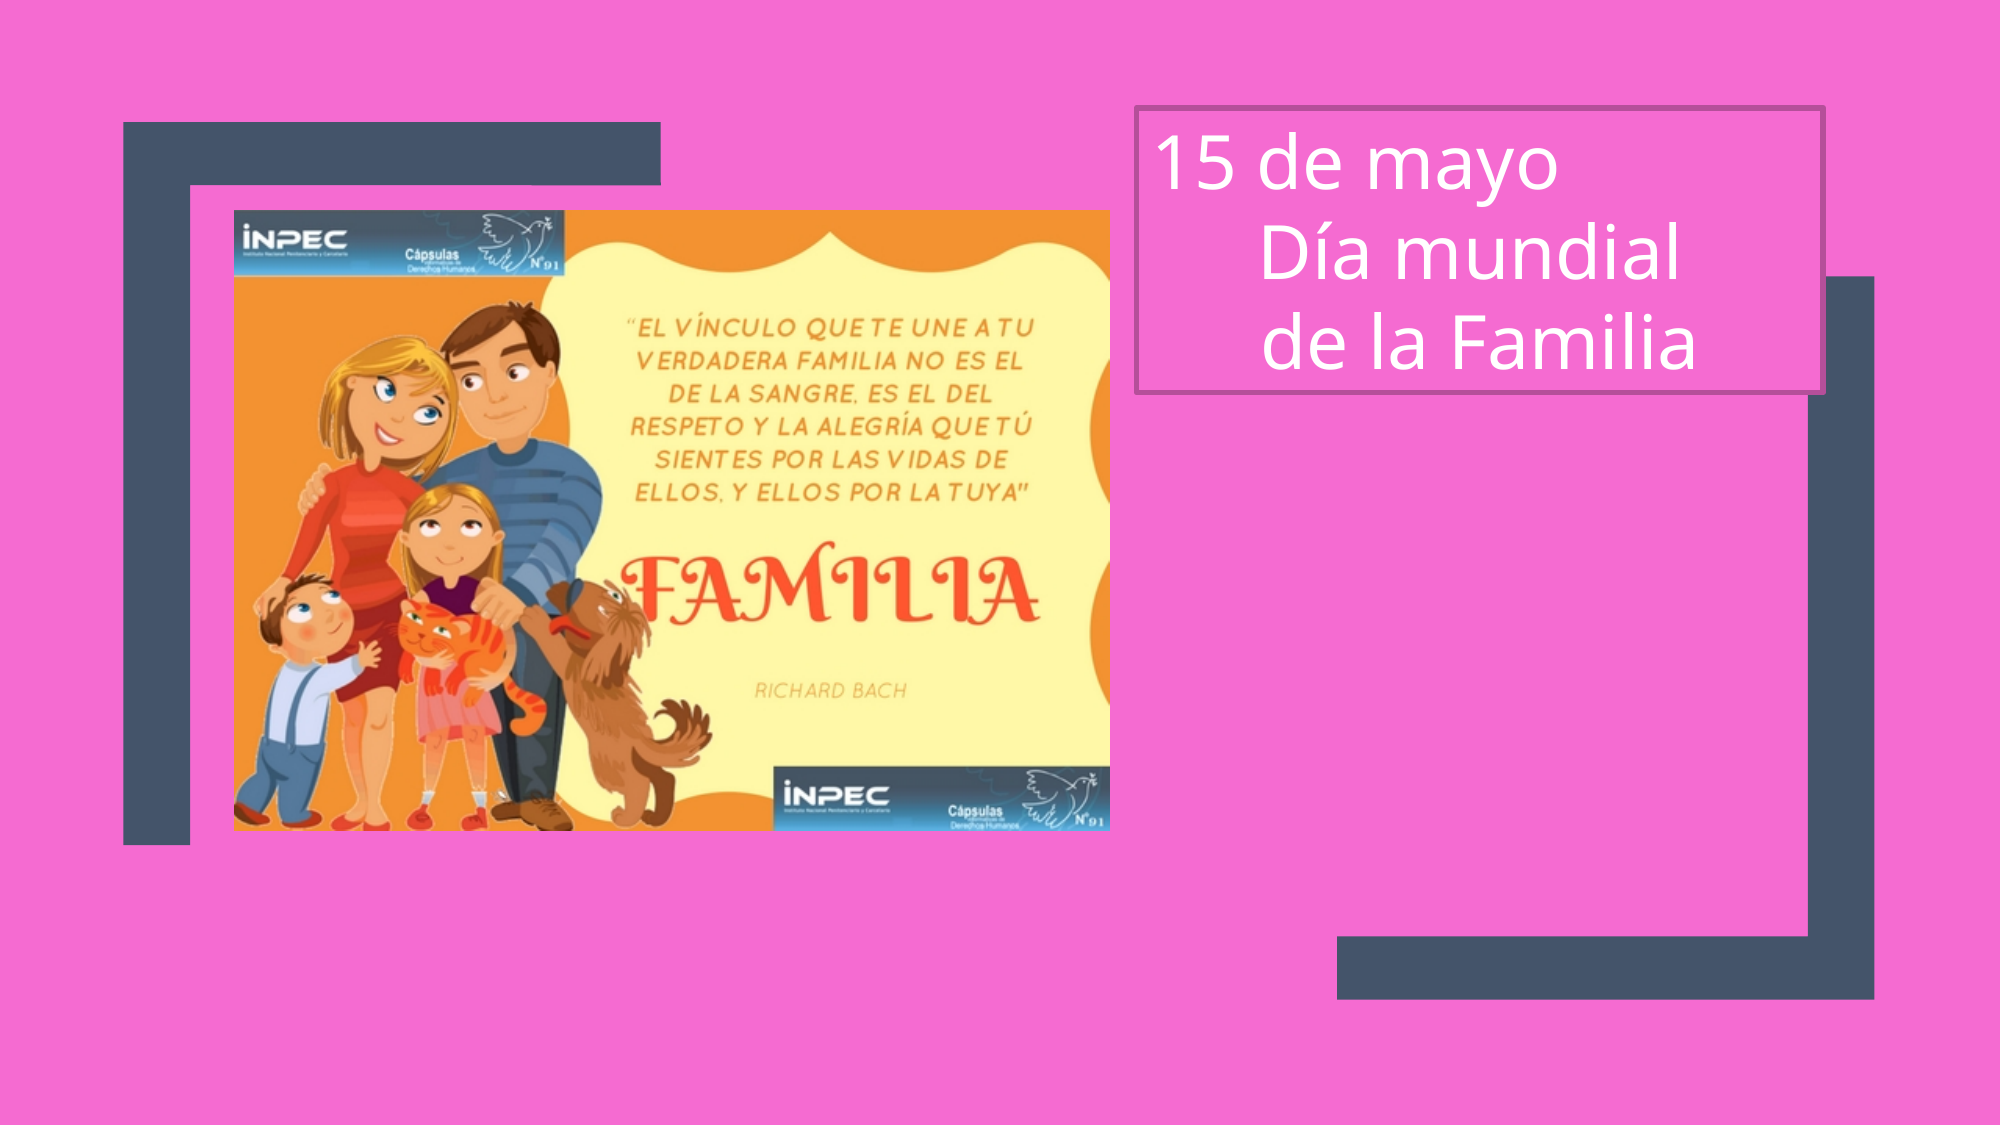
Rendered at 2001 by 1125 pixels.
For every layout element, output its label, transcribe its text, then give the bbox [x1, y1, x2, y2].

text_box 15 de mayo Día mundial de la Familia [1134, 105, 1826, 395]
picture [234, 210, 1110, 831]
